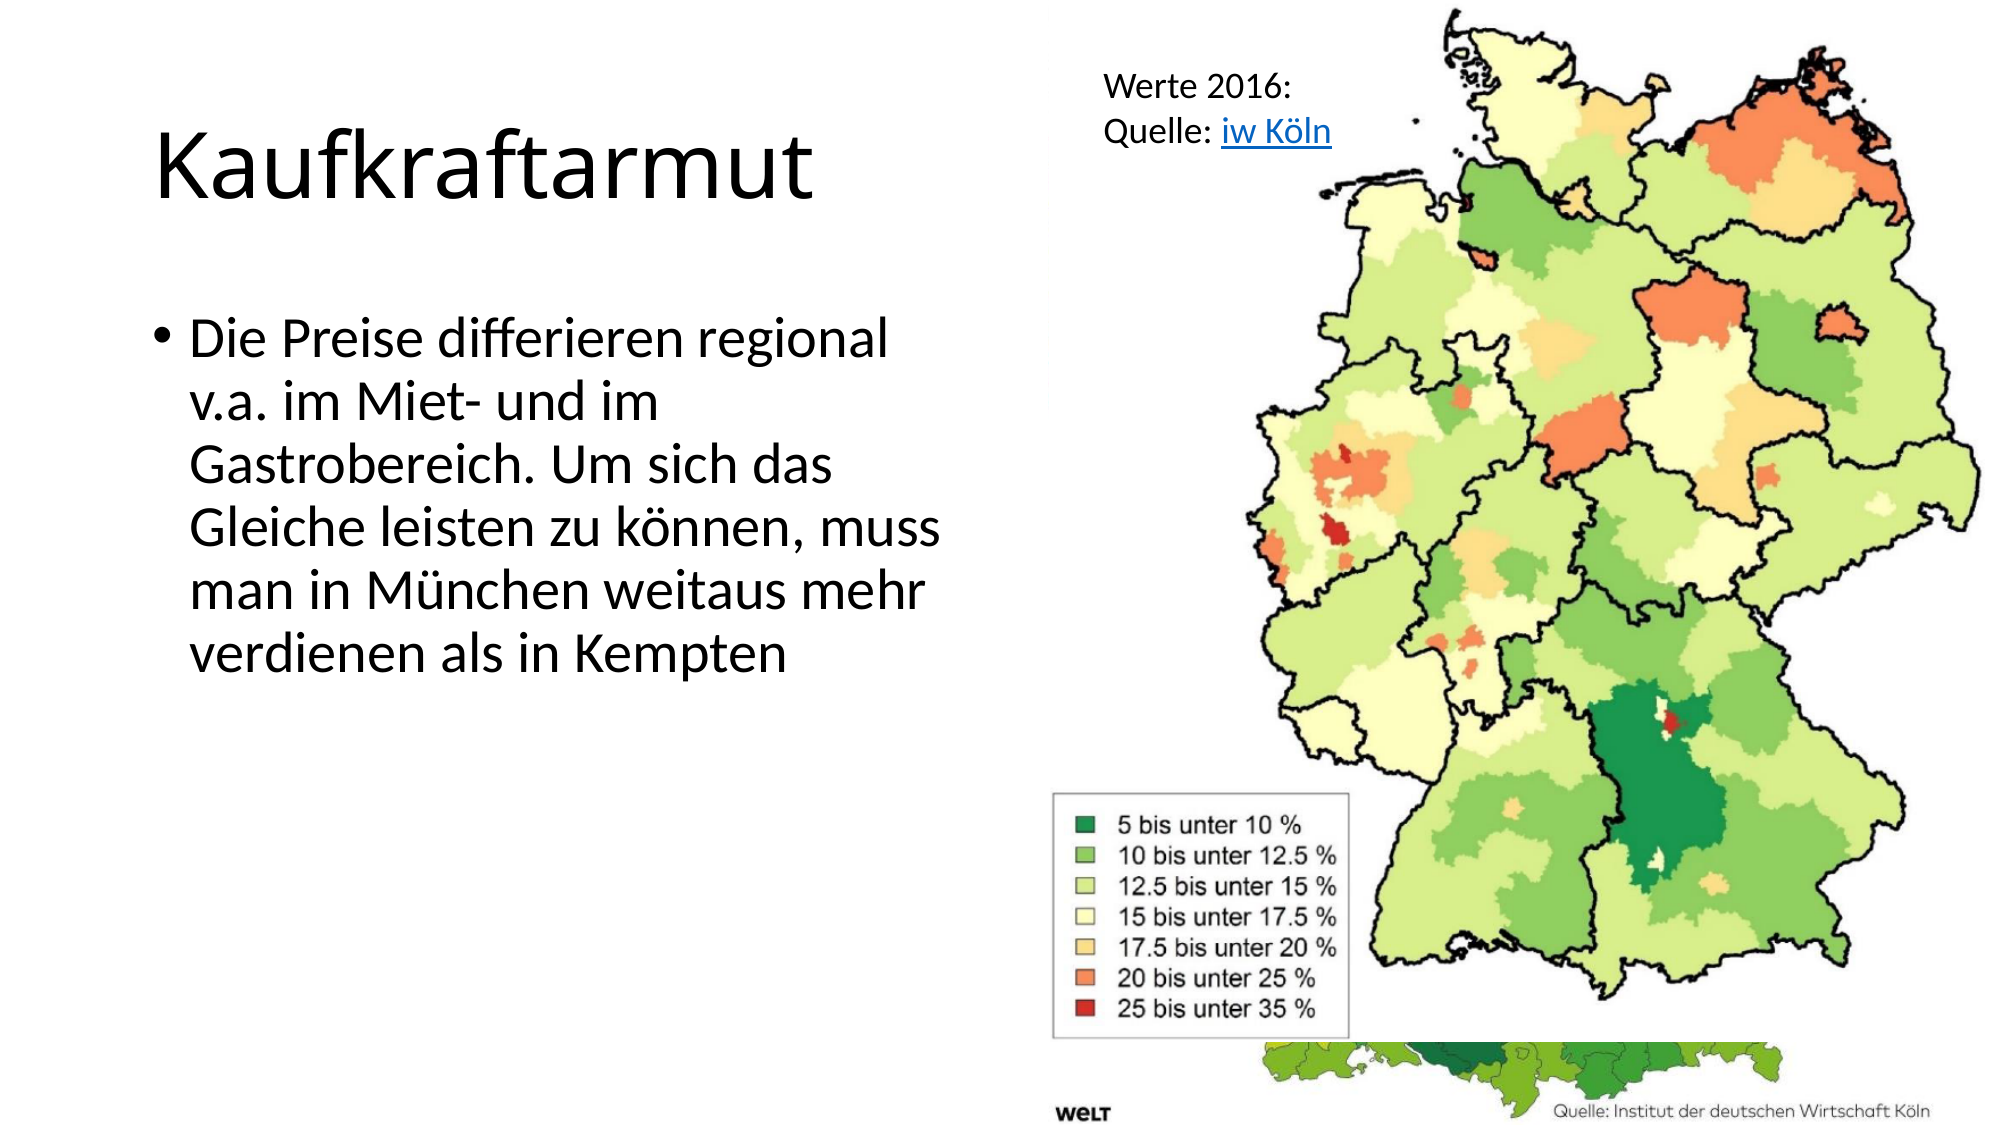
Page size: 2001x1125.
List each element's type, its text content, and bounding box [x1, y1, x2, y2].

list Die Preise differieren regional v.a. im Miet- und im Gastrobereich. Um sich das Gleiche leisten zu können, muss man in München weitaus mehr verdienen als in Kempten [137, 299, 982, 1014]
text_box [1048, 1042, 1938, 1125]
title Kaufkraftarmut [137, 59, 982, 278]
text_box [1048, 0, 2000, 1042]
